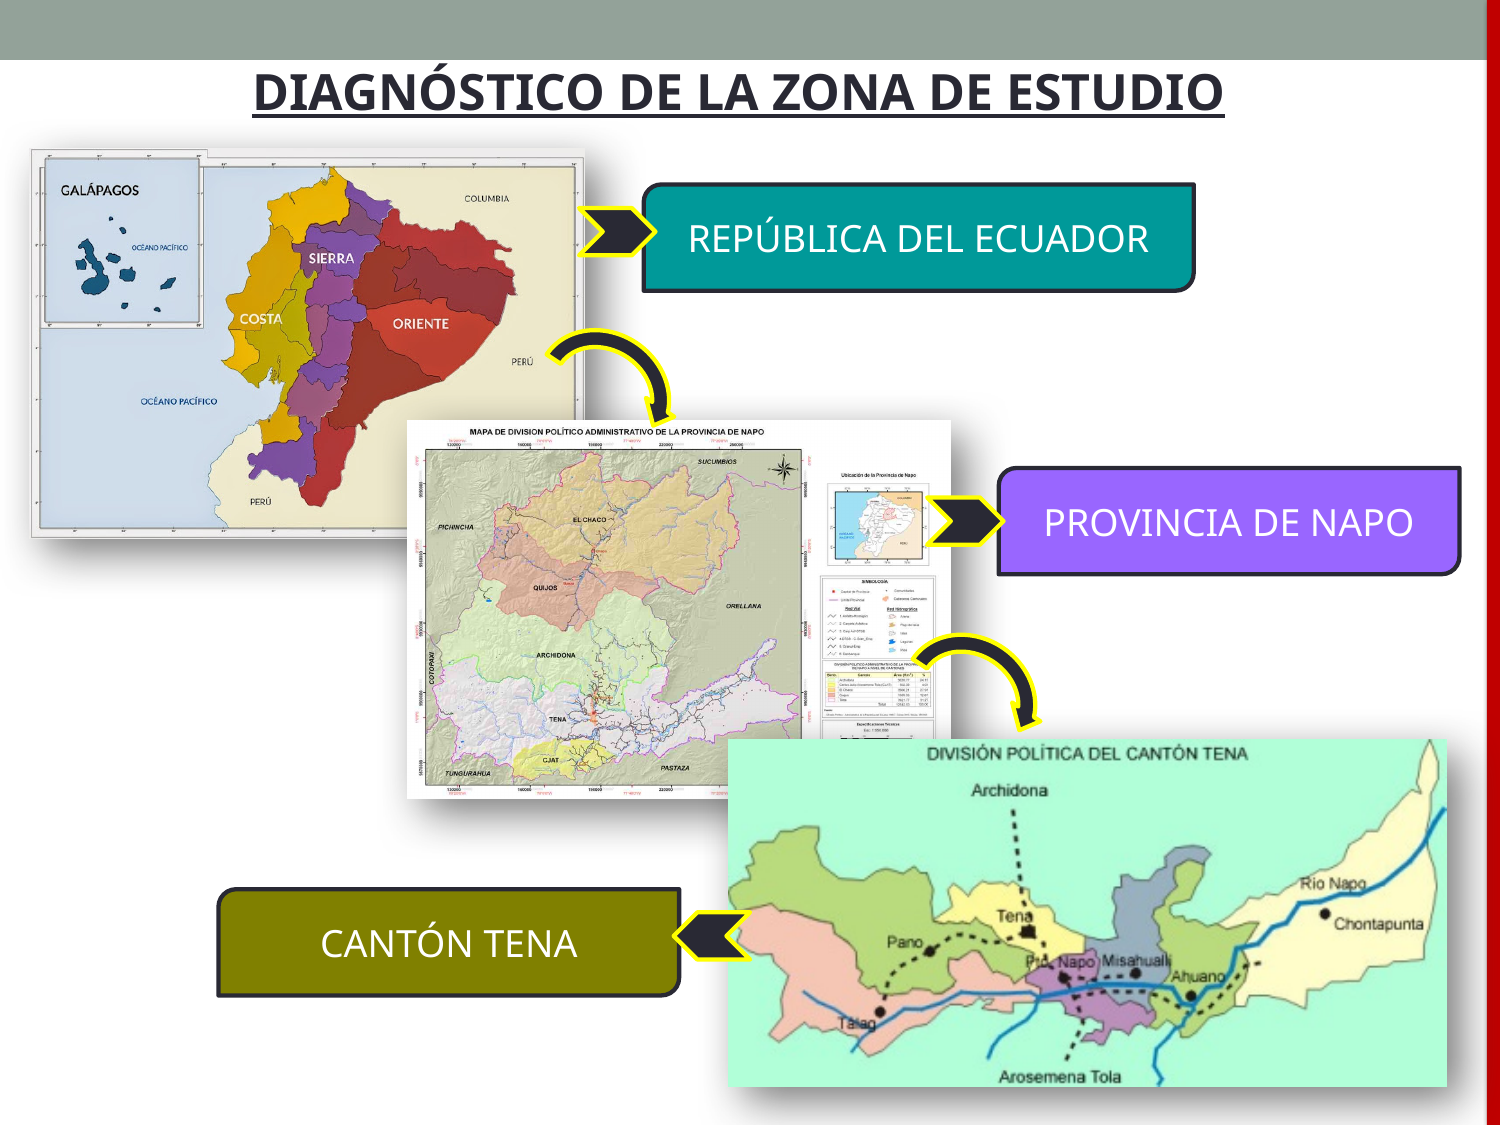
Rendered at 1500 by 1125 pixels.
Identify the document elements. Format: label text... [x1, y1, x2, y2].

text_box PROVINCIA DE NAPO [996, 465, 1462, 577]
text_box [959, 495, 1006, 547]
text_box [1486, 0, 1500, 1125]
text_box DIAGNÓSTICO DE LA ZONA DE ESTUDIO [17, 53, 1460, 128]
picture [29, 148, 1448, 1087]
text_box [671, 910, 725, 962]
text_box [592, 327, 677, 417]
text_box REPÚBLICA DEL ECUADOR [641, 182, 1196, 293]
text_box CANTÓN TENA [216, 887, 682, 998]
text_box [592, 205, 658, 258]
text_box [959, 632, 1043, 733]
